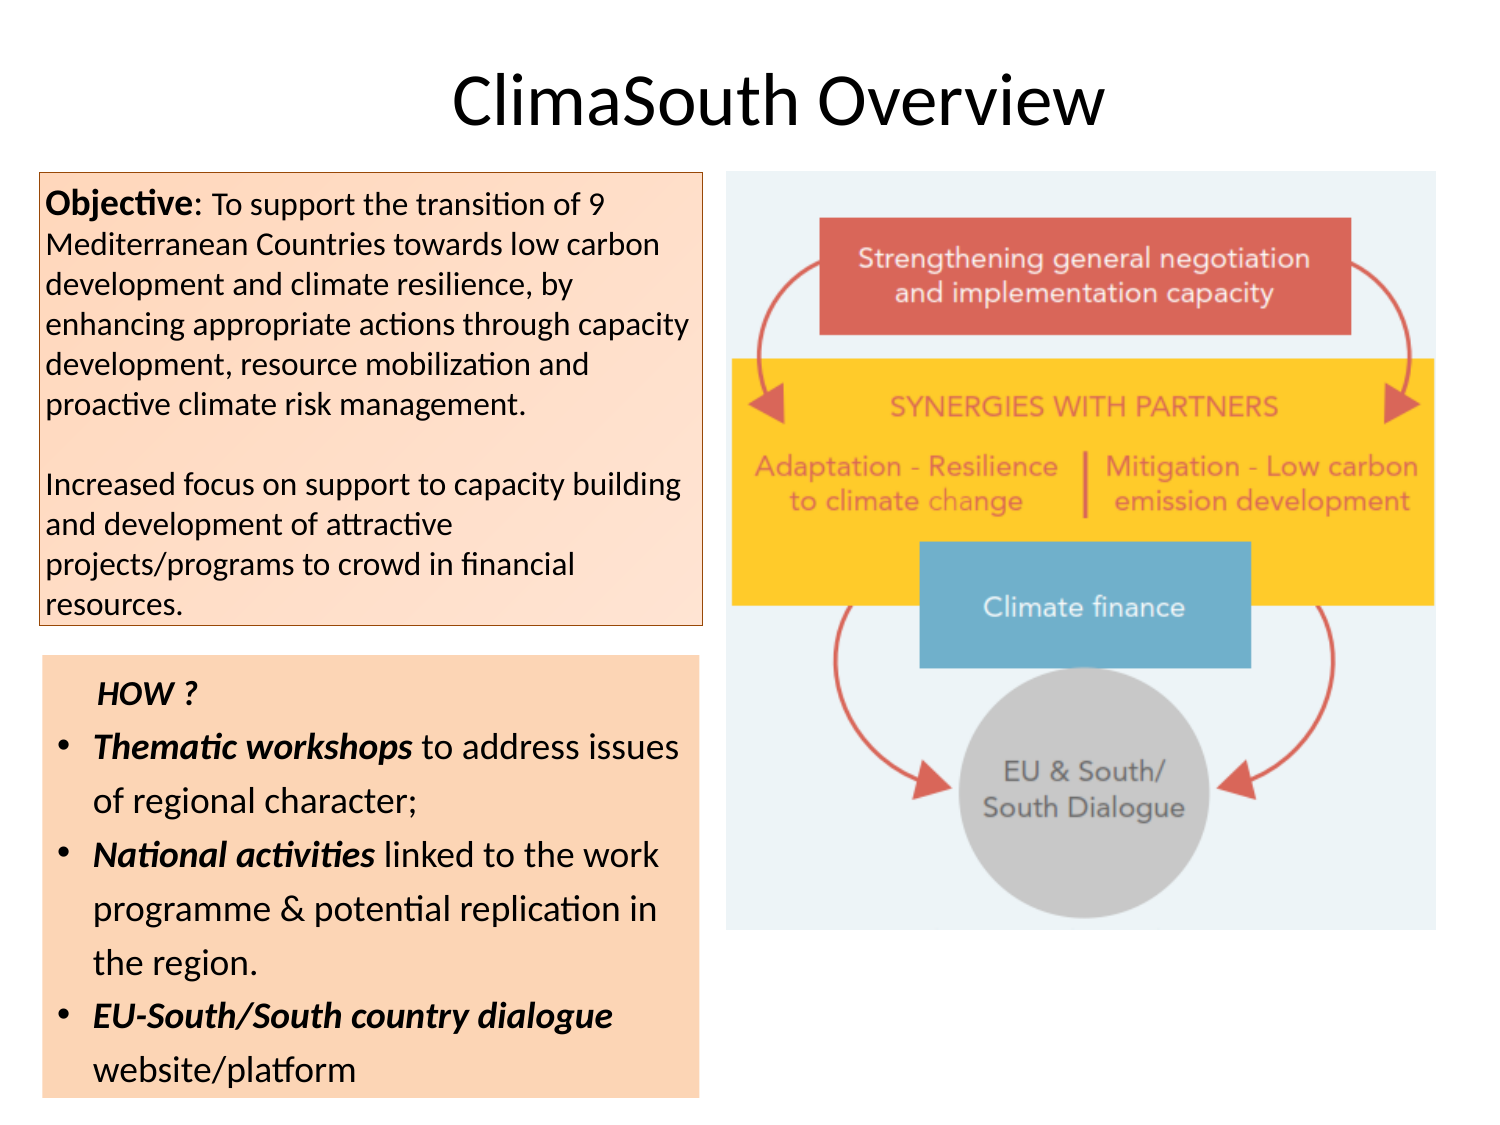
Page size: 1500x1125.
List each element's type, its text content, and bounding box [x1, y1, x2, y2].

subtitle [225, 637, 720, 925]
picture [726, 171, 1436, 930]
text_box HOW ? Thematic workshops to address issues of regional character; National activities linked to the work programme & potential replication in the region. EU-South/South country dialogue website/platform [42, 655, 700, 1098]
text_box ClimaSouth Overview [336, 42, 1223, 148]
text_box Objective: To support the transition of 9 Mediterranean Countries towards low carbon development and climate resilience, by enhancing appropriate actions through capacity development, resource mobilization and proactive climate risk management. Increased focus on support to capacity building and development of attractive projects/programs to crowd in financial resources. [39, 172, 703, 626]
